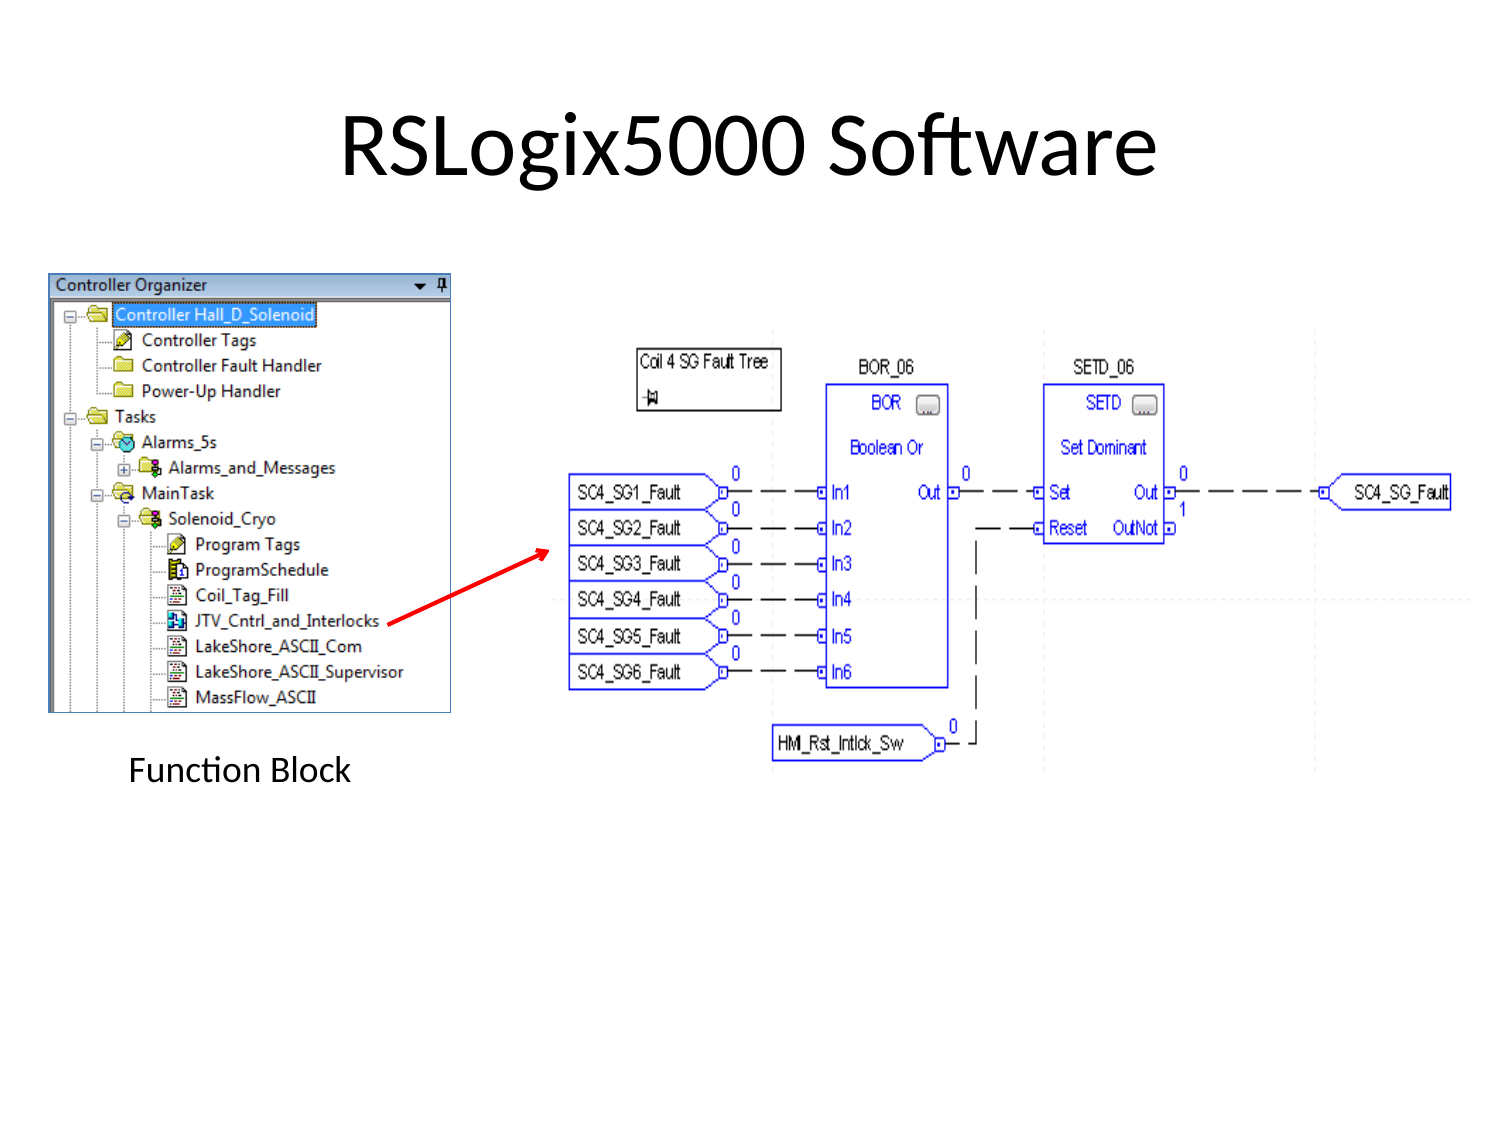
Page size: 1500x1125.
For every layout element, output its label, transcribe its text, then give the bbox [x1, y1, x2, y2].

text_box Function Block [113, 737, 367, 798]
picture [549, 324, 1474, 776]
title RSLogix5000 Software [75, 45, 1425, 233]
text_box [387, 549, 544, 626]
picture [49, 274, 451, 712]
